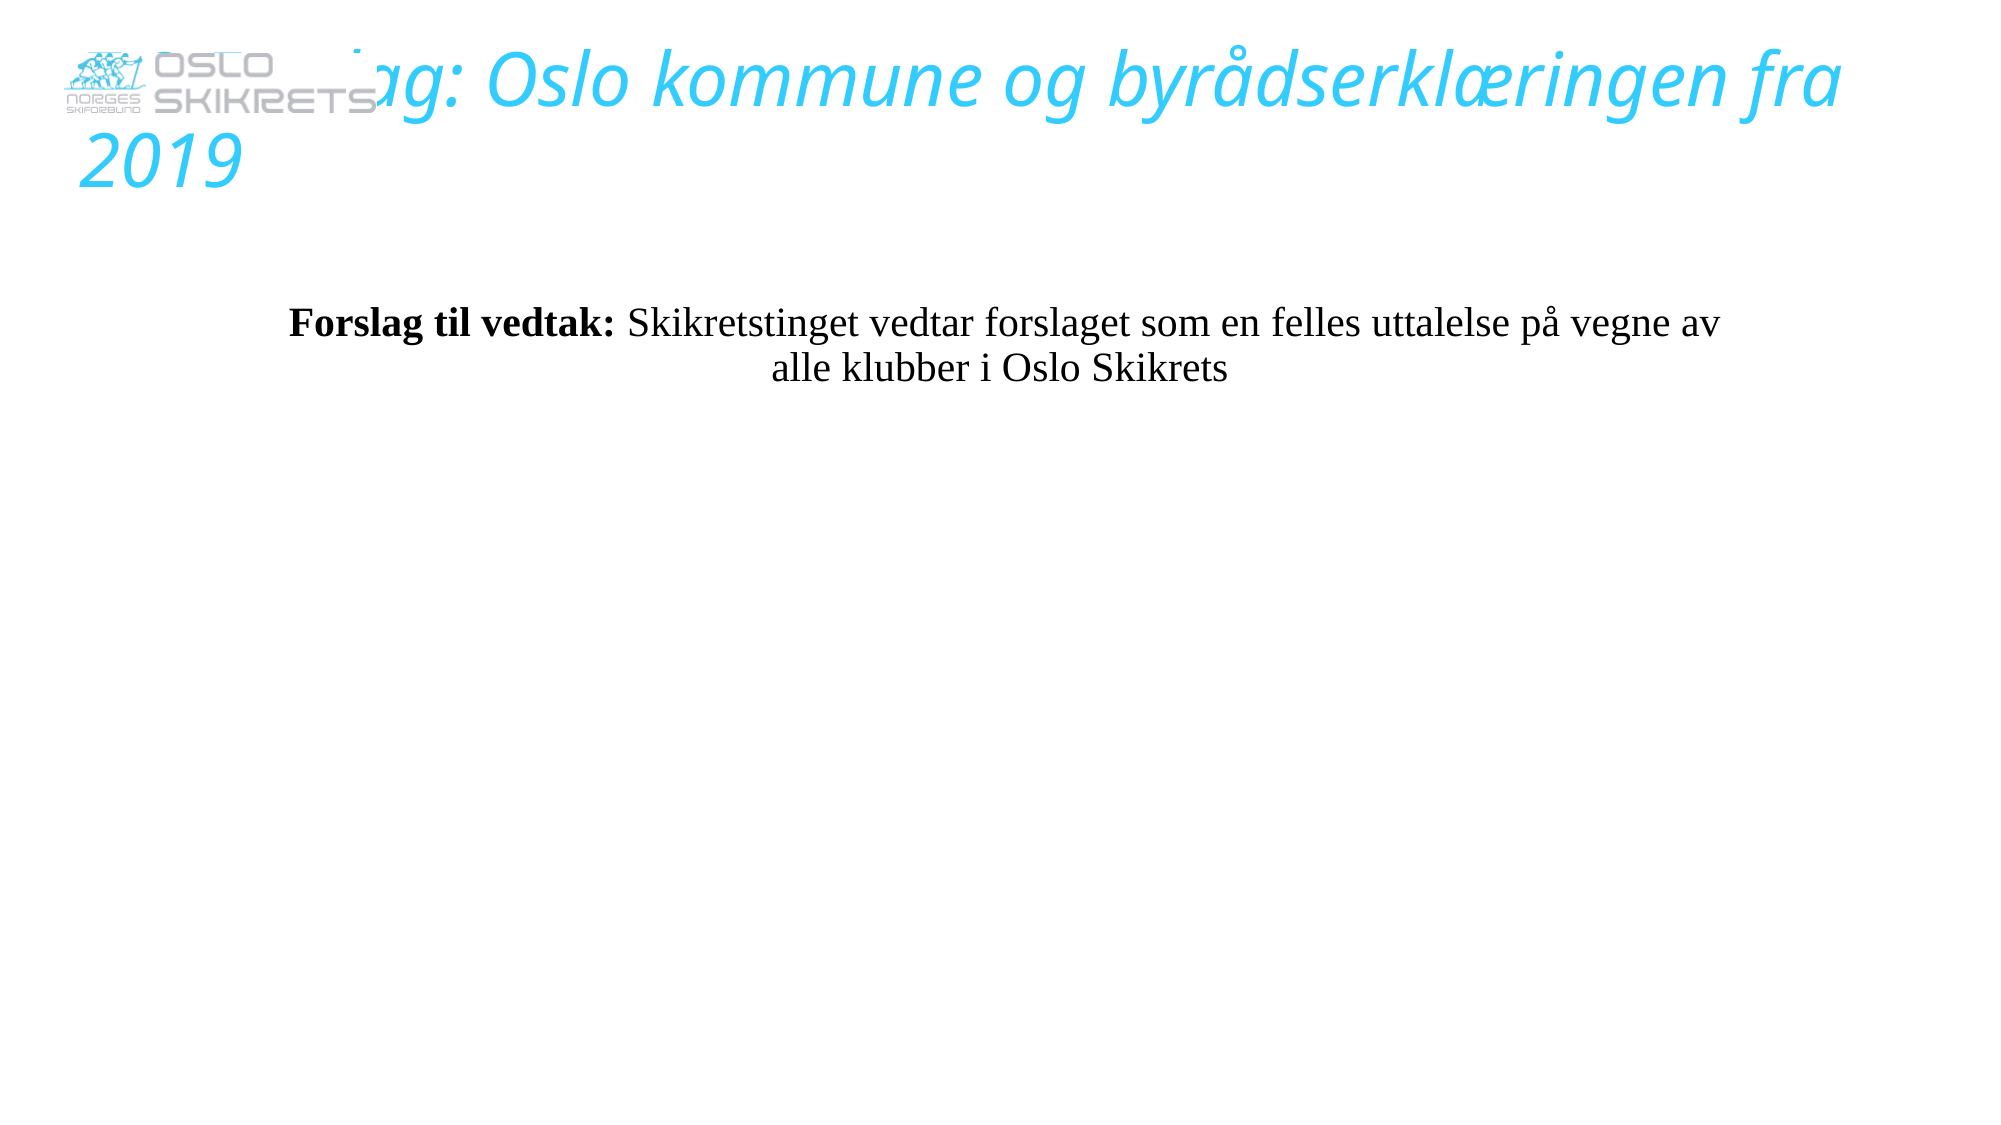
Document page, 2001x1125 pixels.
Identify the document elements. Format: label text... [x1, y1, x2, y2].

picture [64, 53, 377, 113]
subtitle Forslag til vedtak: Skikretstinget vedtar forslaget som en felles uttalelse på vegne av alle klubber i Oslo Skikrets [249, 227, 1750, 863]
title 7.2 Forslag: Oslo kommune og byrådserklæringen fra 2019 [64, 112, 1888, 212]
